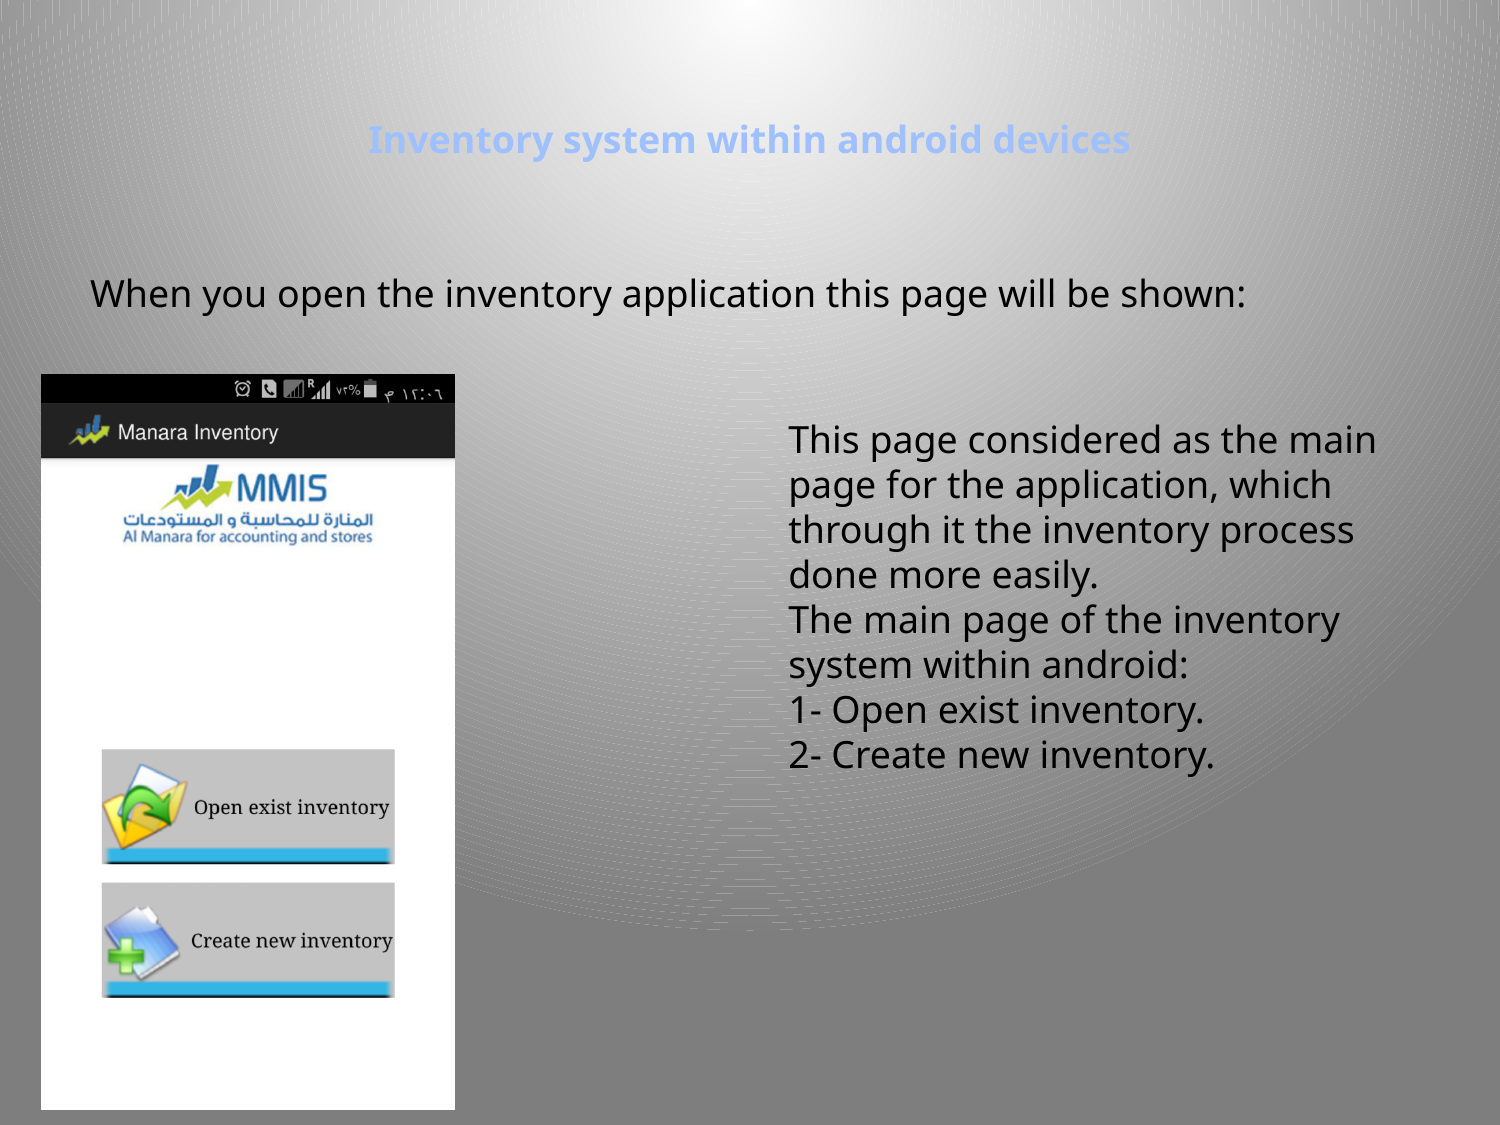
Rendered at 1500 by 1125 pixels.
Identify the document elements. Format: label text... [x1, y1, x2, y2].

list When you open the inventory application this page will be shown: [75, 262, 1425, 1005]
title Inventory system within android devices [75, 45, 1425, 233]
picture [41, 373, 455, 1110]
text_box This page considered as the main page for the application, which through it the inventory process done more easily. The main page of the inventory system within android: 1- Open exist inventory. 2- Create new inventory. [773, 408, 1414, 784]
